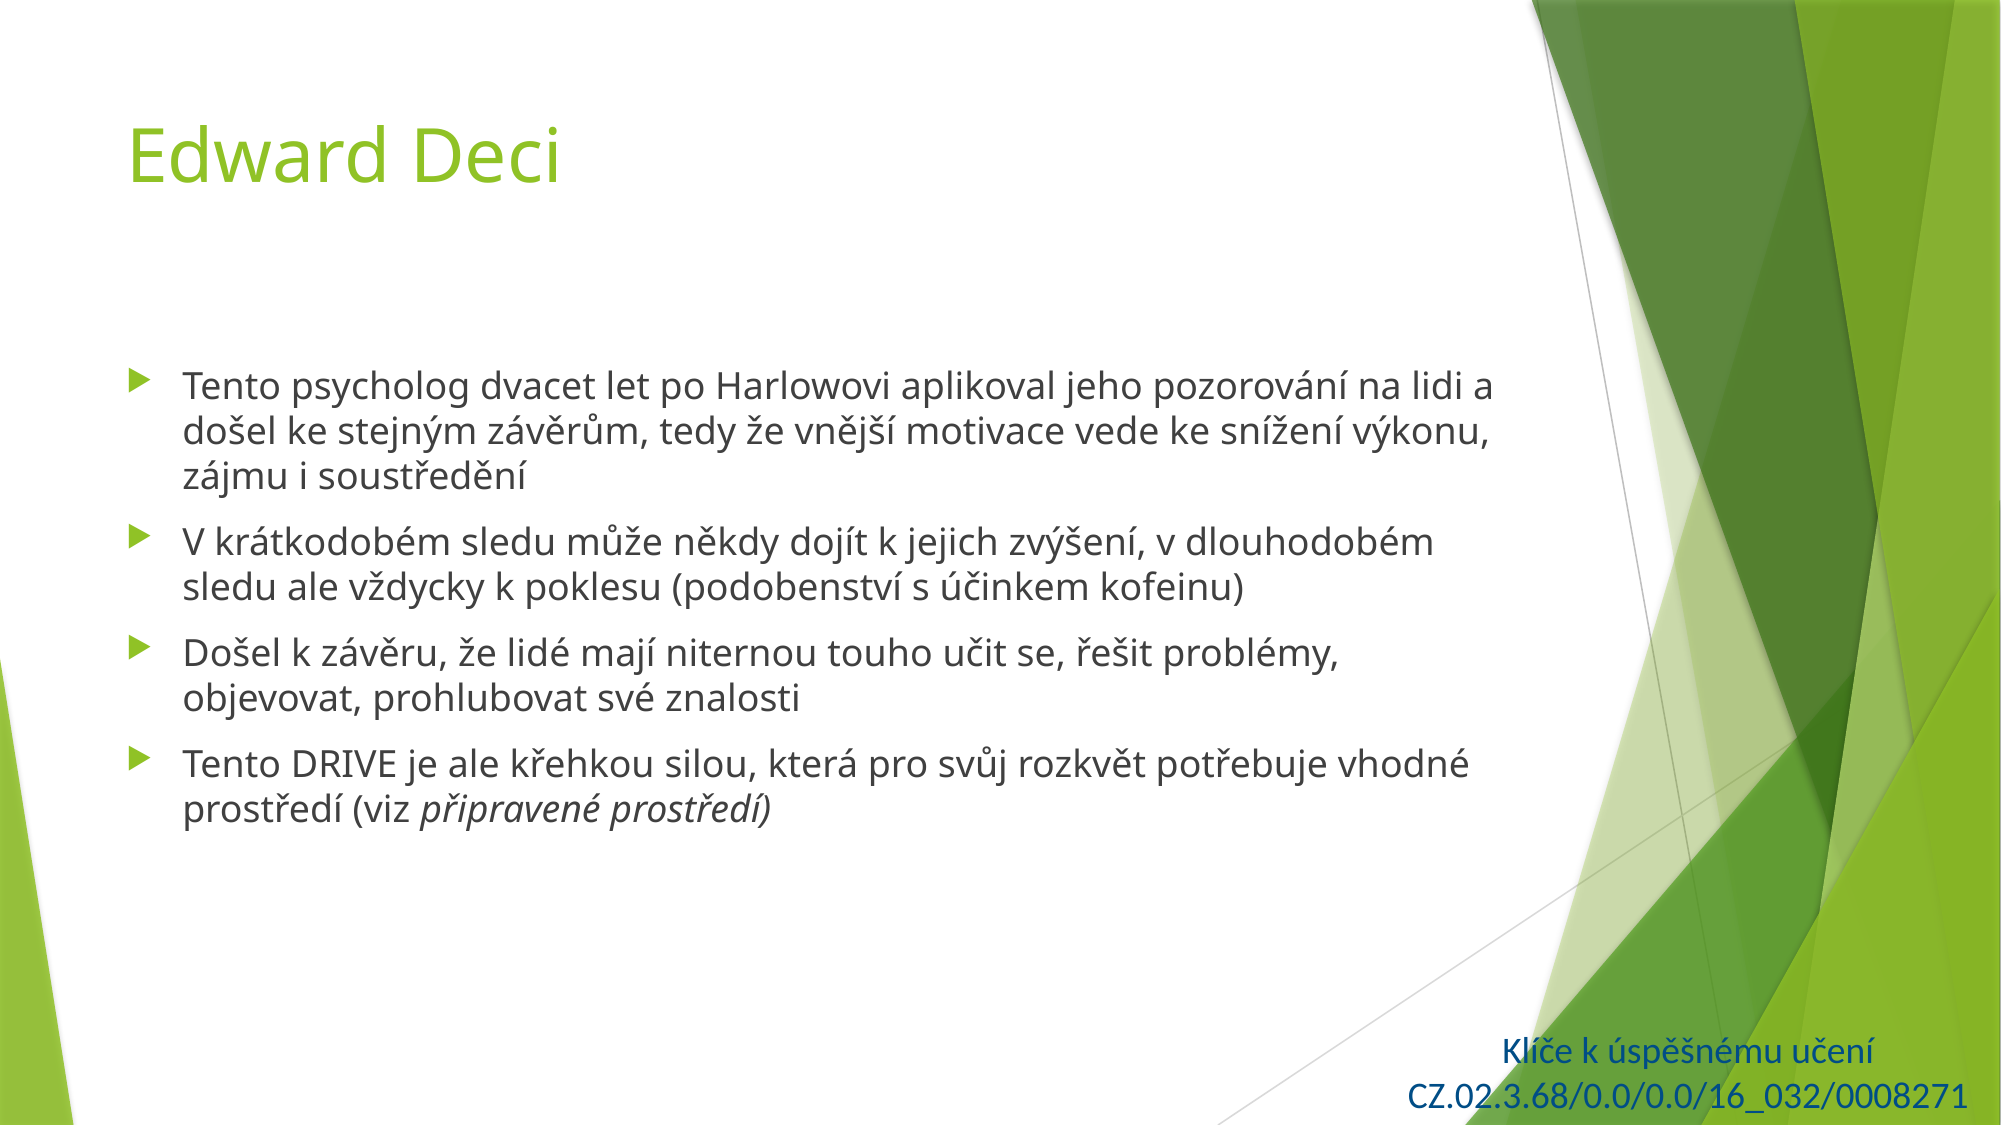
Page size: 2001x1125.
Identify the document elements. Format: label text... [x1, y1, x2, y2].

list Tento psycholog dvacet let po Harlowovi aplikoval jeho pozorování na lidi a došel ke stejným závěrům, tedy že vnější motivace vede ke snížení výkonu, zájmu i soustředění V krátkodobém sledu může někdy dojít k jejich zvýšení, v dlouhodobém sledu ale vždycky k poklesu (podobenství s účinkem kofeinu) Došel k závěru, že lidé mají niternou touho učit se, řešit problémy, objevovat, prohlubovat své znalosti Tento DRIVE je ale křehkou silou, která pro svůj rozkvět potřebuje vhodné prostředí (viz připravené prostředí) [111, 354, 1522, 992]
text_box Klíče k úspěšnému učení CZ.02.3.68/0.0/0.0/16_032/0008271 [1188, 1018, 2000, 1124]
title Edward Deci [111, 99, 1522, 317]
